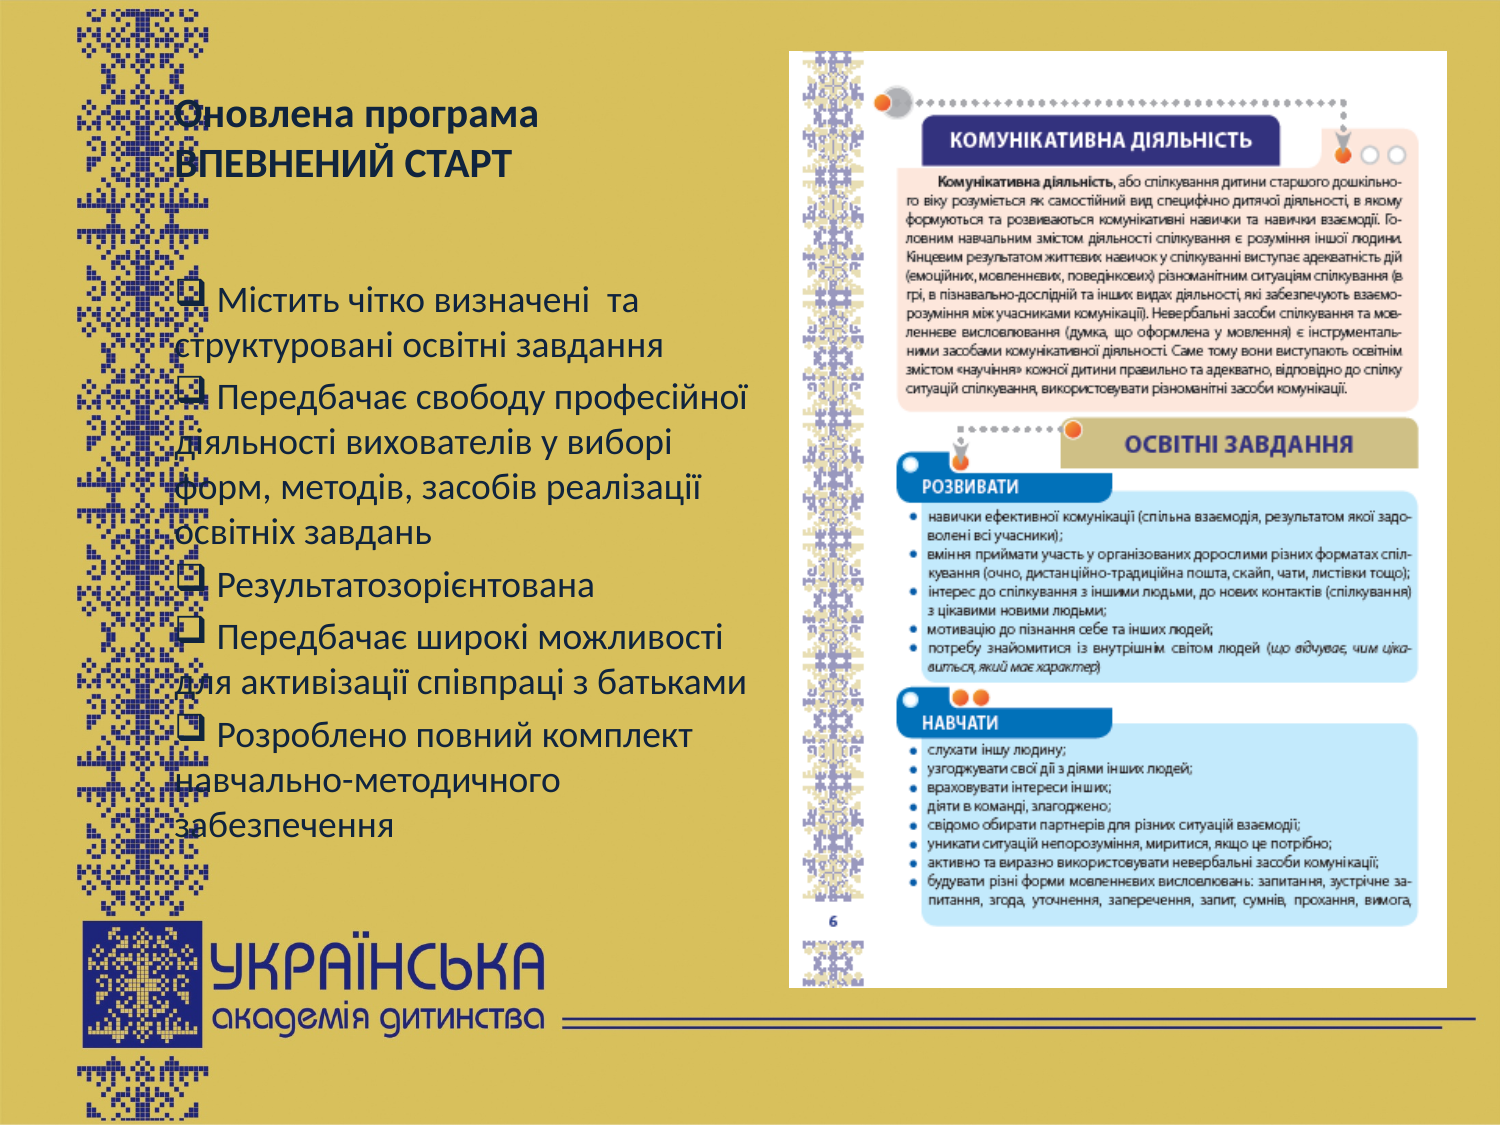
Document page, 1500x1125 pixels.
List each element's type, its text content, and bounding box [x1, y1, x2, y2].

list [788, 51, 1448, 988]
title Оновлена програма ВПЕВНЕНИЙ СТАРТ [159, 78, 581, 246]
picture [0, 0, 1500, 1125]
list Містить чітко визначені та структуровані освітні завдання Передбачає свободу професійної діяльності вихователів у виборі форм, методів, засобів реалізації освітніх завдань Результатозорієнтована Передбачає широкі можливості для активізації співпраці з батьками Розроблено повний комплект навчально-методичного забезпечення [159, 267, 774, 882]
